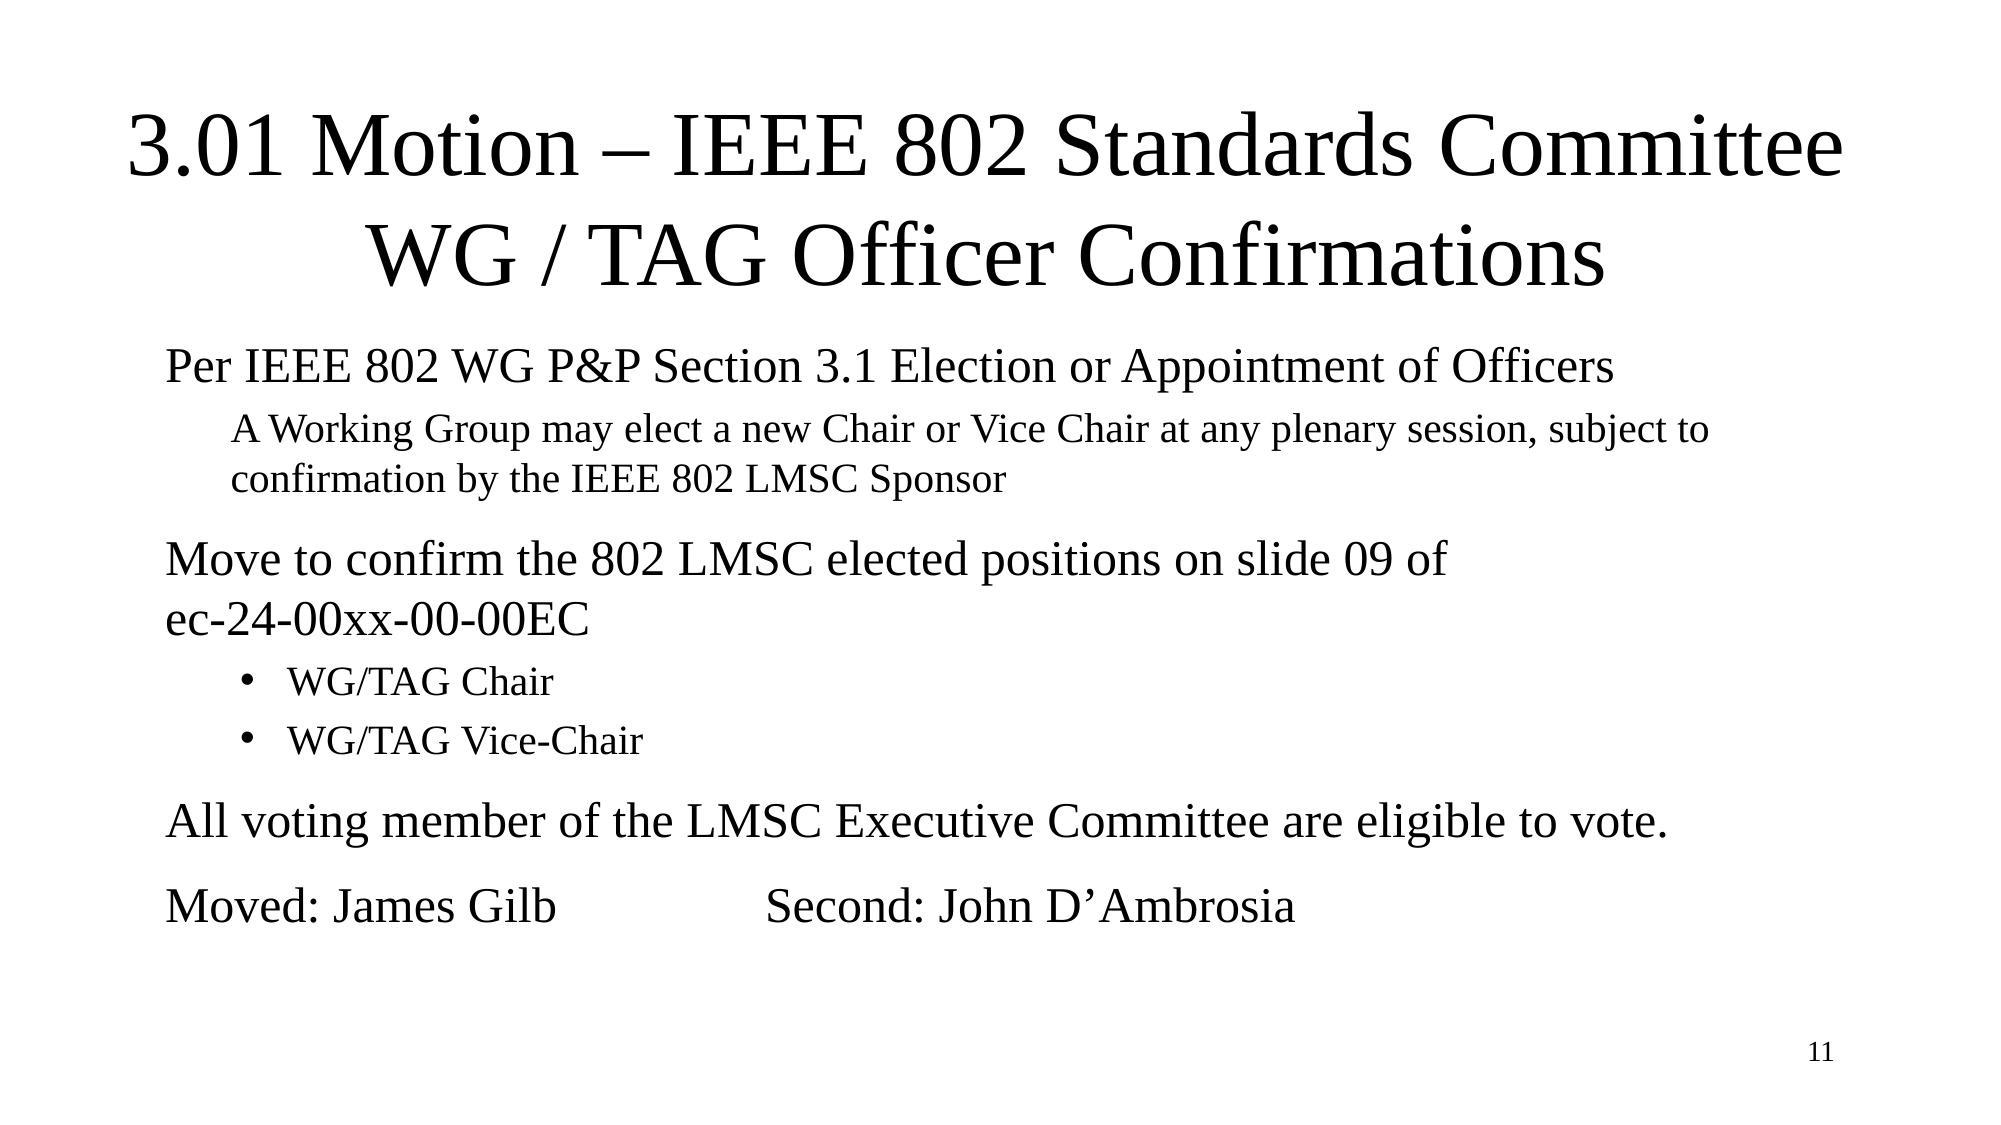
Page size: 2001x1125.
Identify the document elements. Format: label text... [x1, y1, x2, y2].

list Per IEEE 802 WG P&P Section 3.1 Election or Appointment of Officers A Working Group may elect a new Chair or Vice Chair at any plenary session, subject to confirmation by the IEEE 802 LMSC Sponsor Move to confirm the 802 LMSC elected positions on slide 09 of ec-24-00xx-00-00EC WG/TAG Chair WG/TAG Vice-Chair All voting member of the LMSC Executive Committee are eligible to vote. Moved: James Gilb Second: John D’Ambrosia [149, 324, 1851, 1001]
title 3.01 Motion – IEEE 802 Standards Committee WG / TAG Officer Confirmations [74, 99, 1901, 288]
slide_number 11 [1433, 1024, 1851, 1101]
